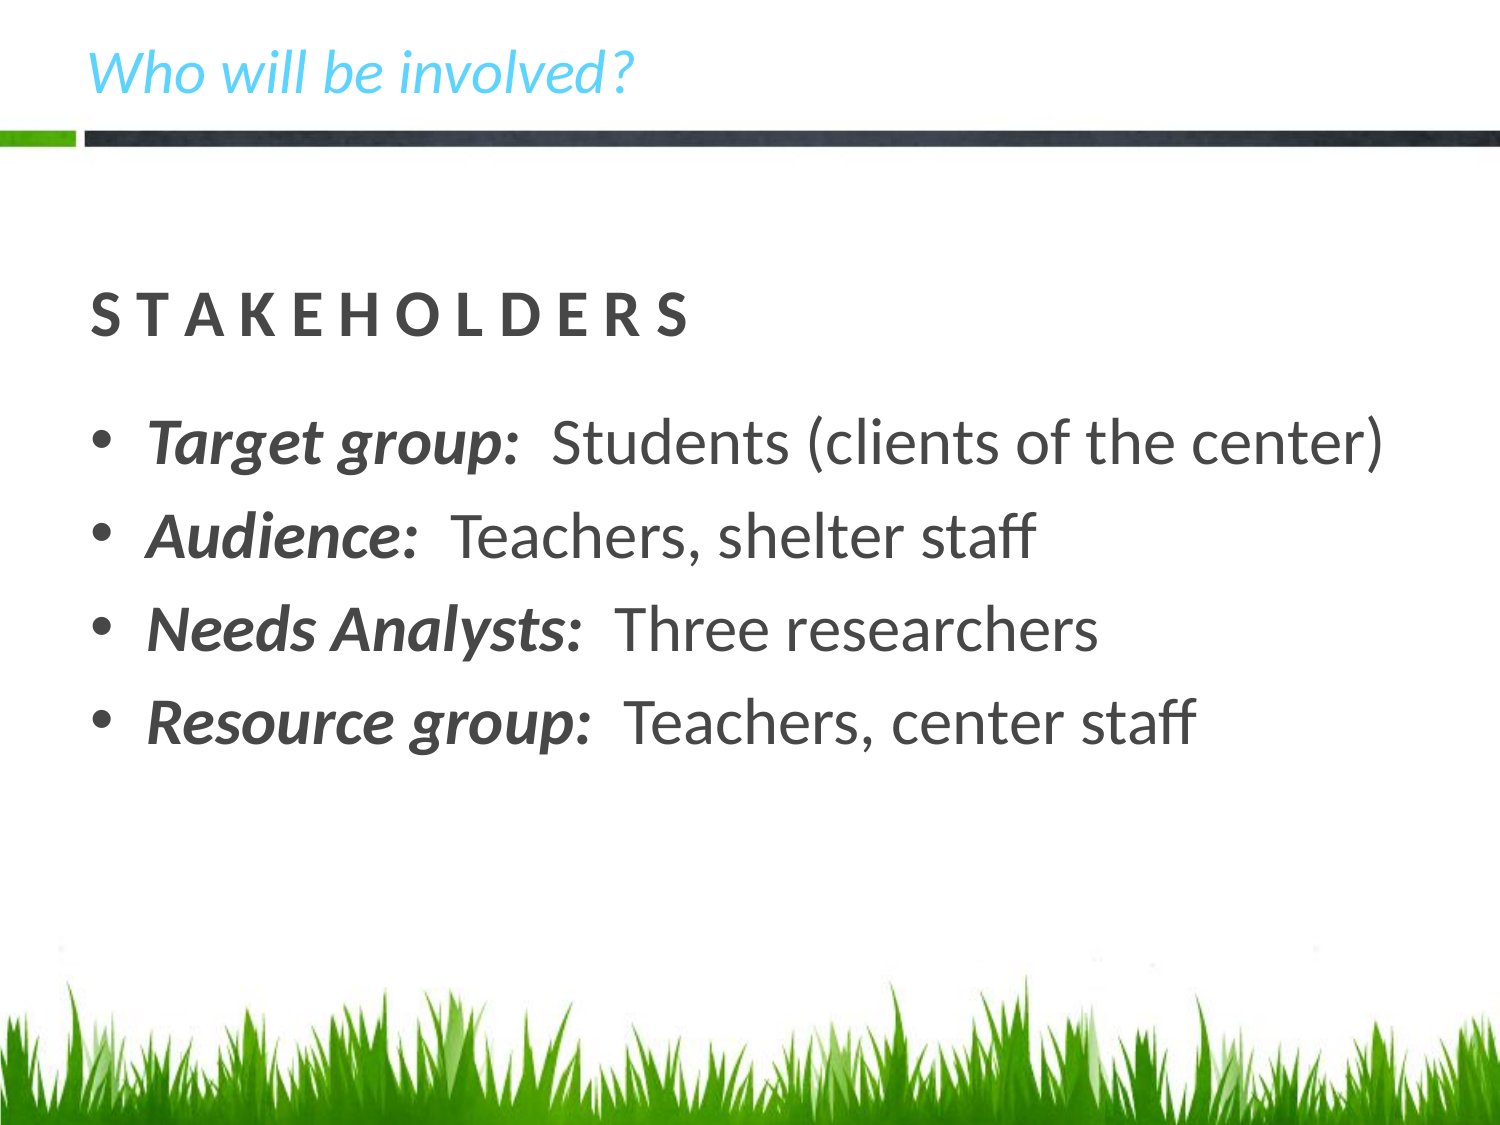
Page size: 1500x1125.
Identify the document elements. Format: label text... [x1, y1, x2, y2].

title Who will be involved? [71, 12, 1450, 125]
list S T A K E H O L D E R S Target group: Students (clients of the center) Audience: Teachers, shelter staff Needs Analysts: Three researchers Resource group: Teachers, center staff [75, 262, 1425, 930]
picture [0, 0, 1500, 1125]
